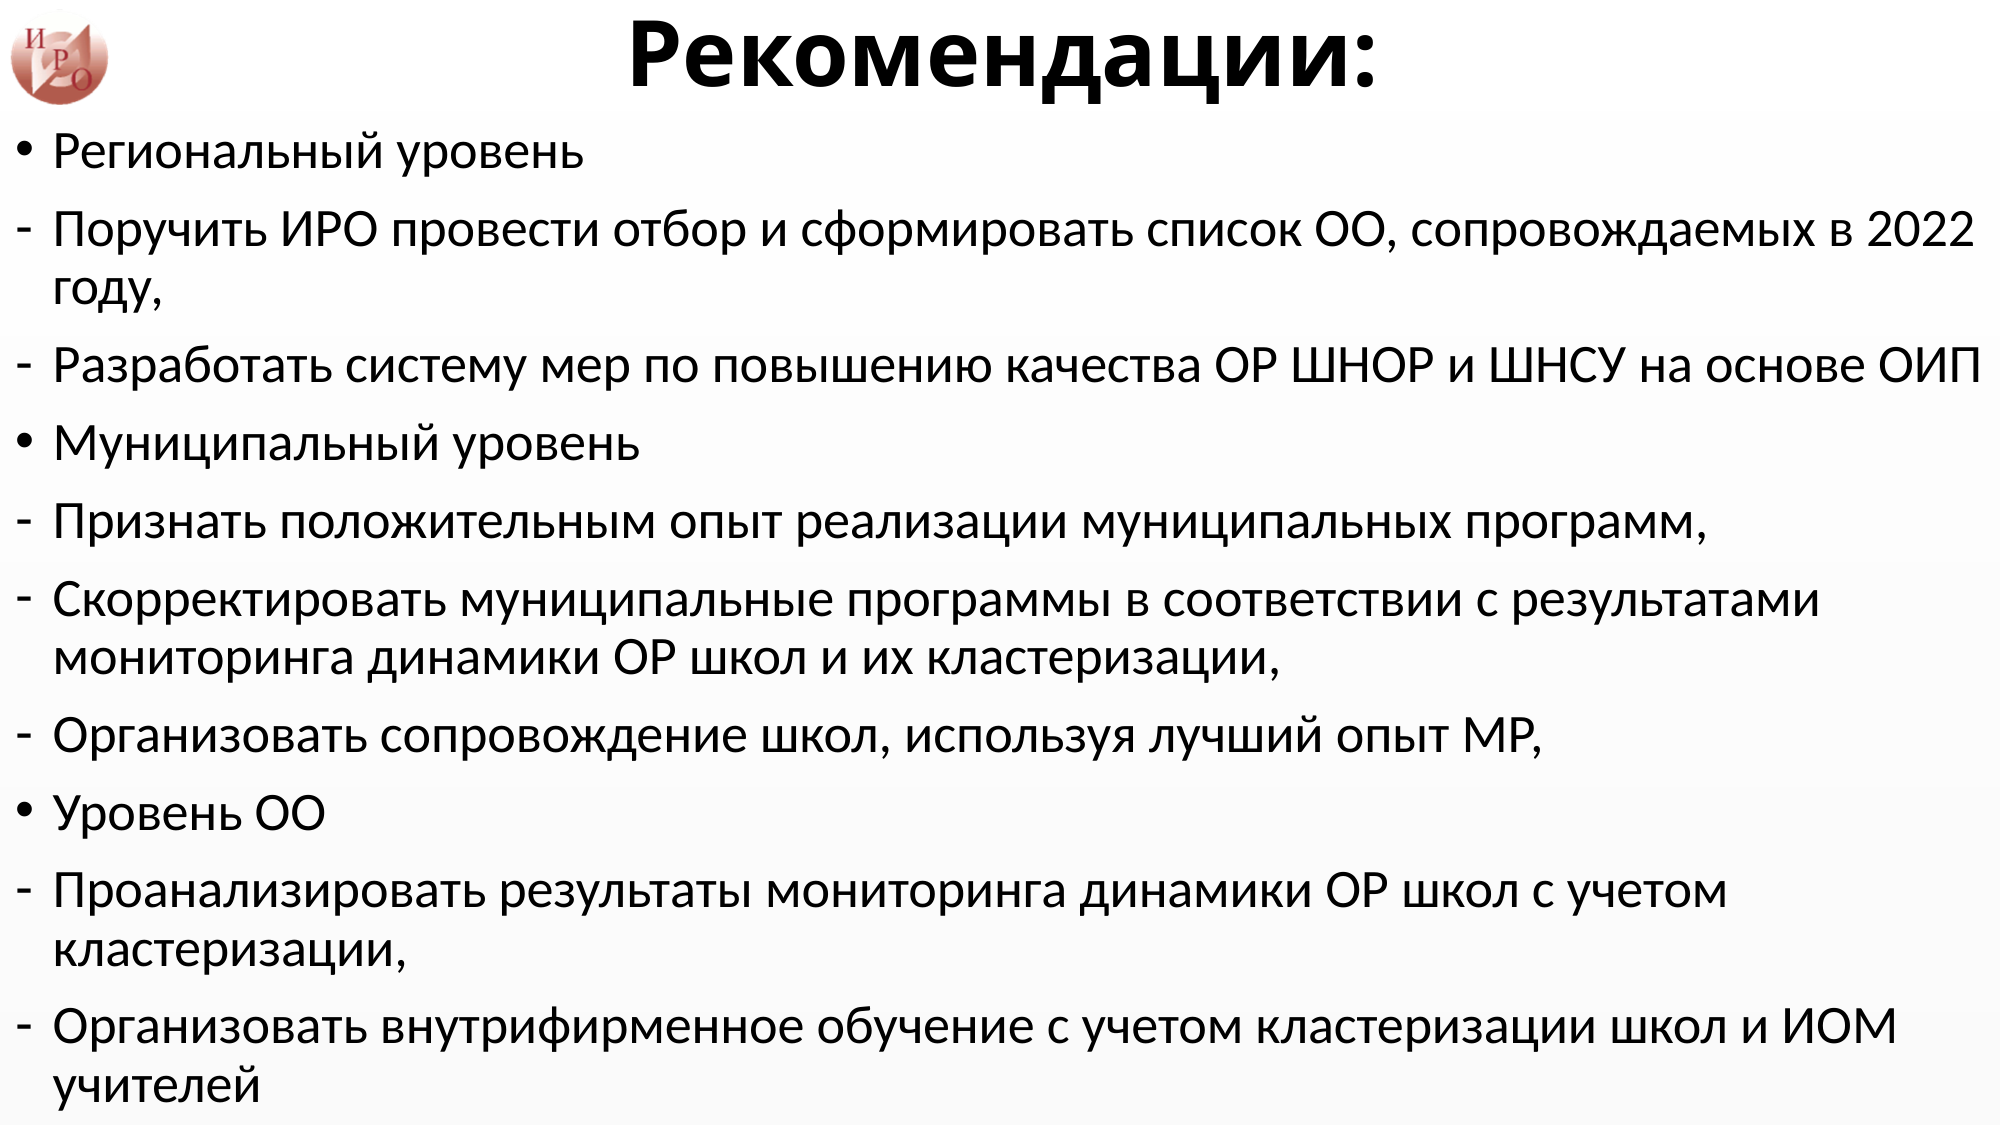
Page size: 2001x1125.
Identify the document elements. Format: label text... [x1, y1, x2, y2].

title Рекомендации: [139, 0, 1865, 114]
list Региональный уровень Поручить ИРО провести отбор и сформировать список ОО, сопровождаемых в 2022 году, Разработать систему мер по повышению качества ОР ШНОР и ШНСУ на основе ОИП Муниципальный уровень Признать положительным опыт реализации муниципальных программ, Скорректировать муниципальные программы в соответствии с результатами мониторинга динамики ОР школ и их кластеризации, Организовать сопровождение школ, используя лучший опыт МР, Уровень ОО Проанализировать результаты мониторинга динамики ОР школ с учетом кластеризации, Организовать внутрифирменное обучение с учетом кластеризации школ и ИОМ учителей [0, 114, 2000, 1125]
picture [0, 0, 118, 115]
